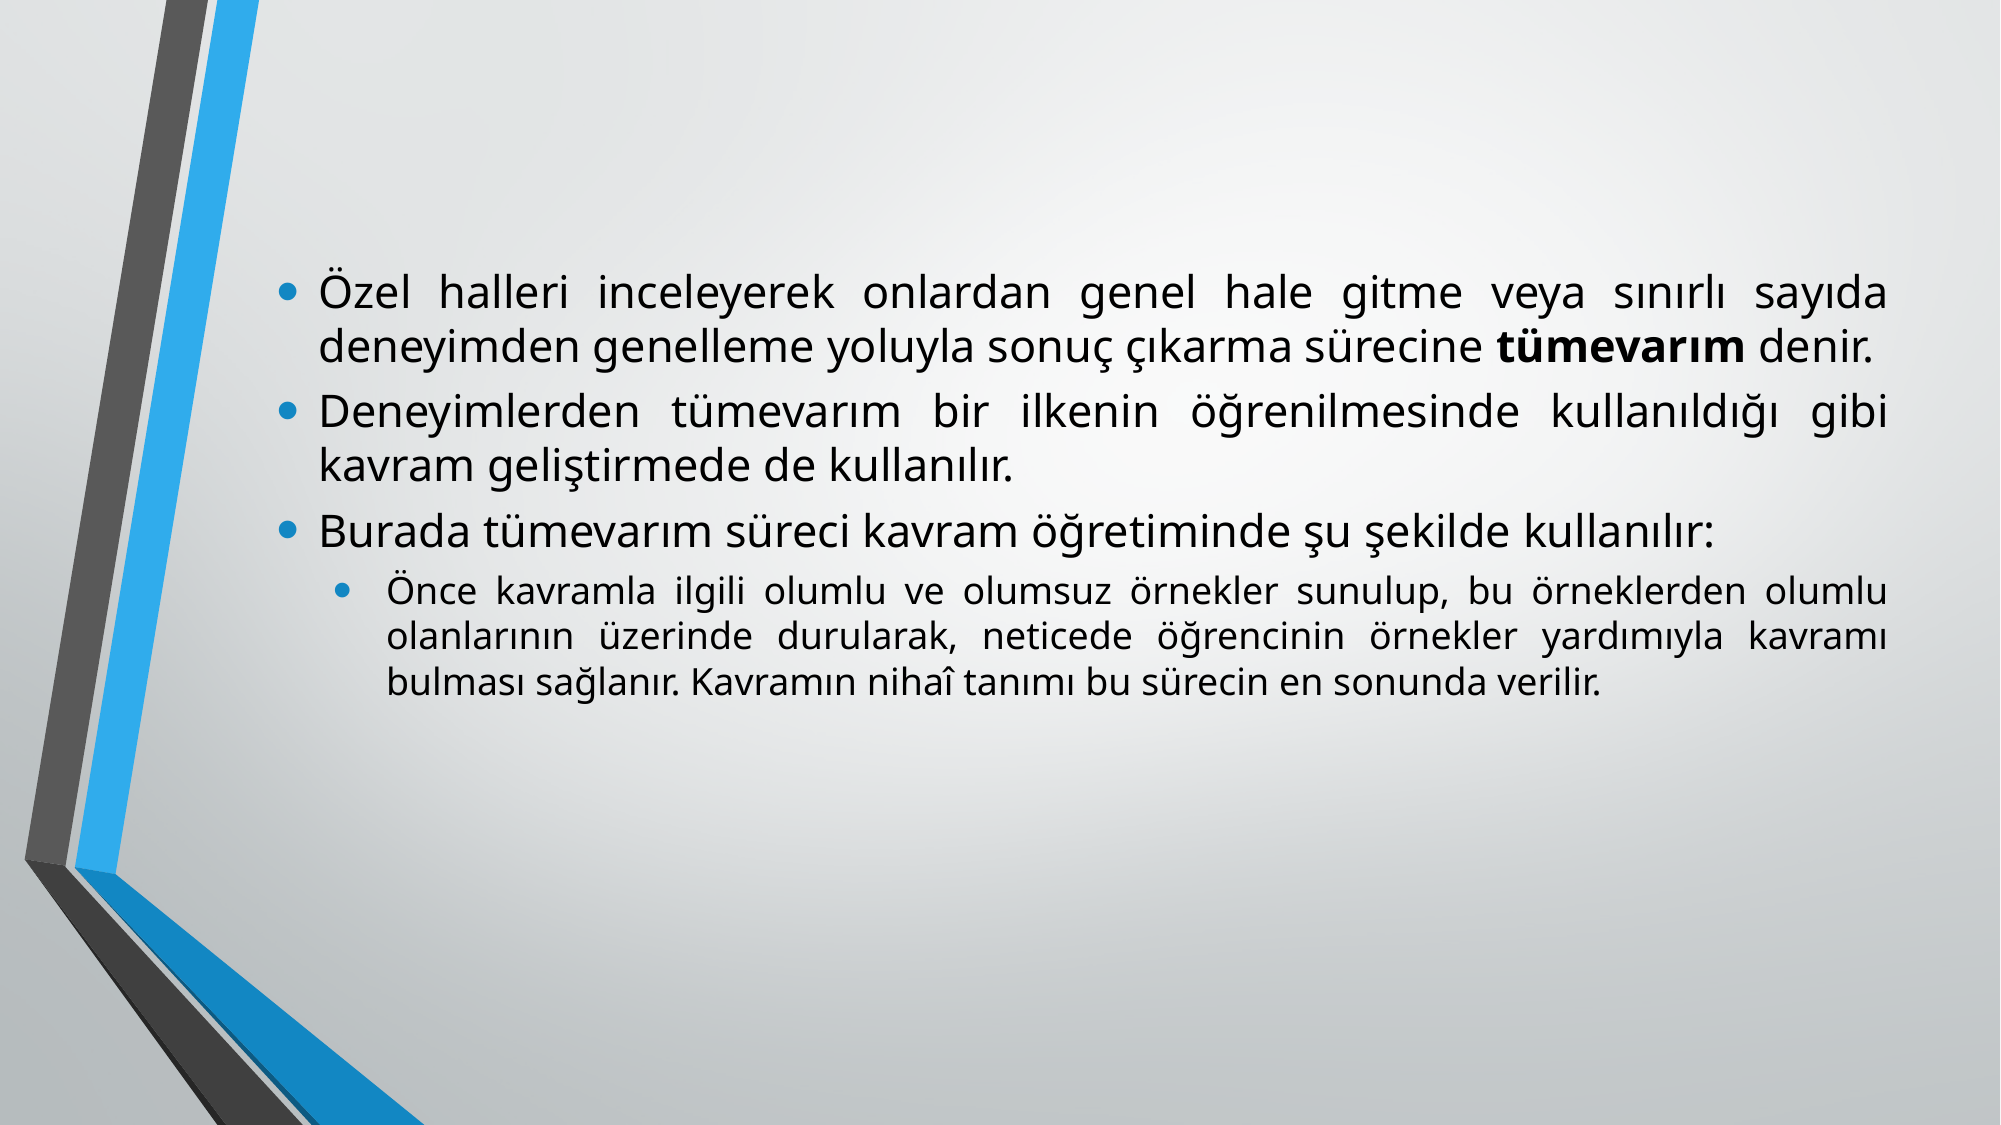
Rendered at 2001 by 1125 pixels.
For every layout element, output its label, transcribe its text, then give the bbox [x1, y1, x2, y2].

list Özel halleri inceleyerek onlardan genel hale gitme veya sınırlı sayıda deneyimden genelleme yoluyla sonuç çıkarma sürecine tümevarım denir. Deneyimlerden tümevarım bir ilkenin öğrenilmesinde kullanıldığı gibi kavram geliştirmede de kullanılır. Burada tümevarım süreci kavram öğretiminde şu şekilde kullanılır: Önce kavramla ilgili olumlu ve olumsuz örnekler sunulup, bu örneklerden olumlu olanlarının üzerinde durularak, neticede öğrencinin örnekler yardımıyla kavramı bulması sağlanır. Kavramın nihaî tanımı bu sürecin en sonunda verilir. [261, 256, 1905, 769]
